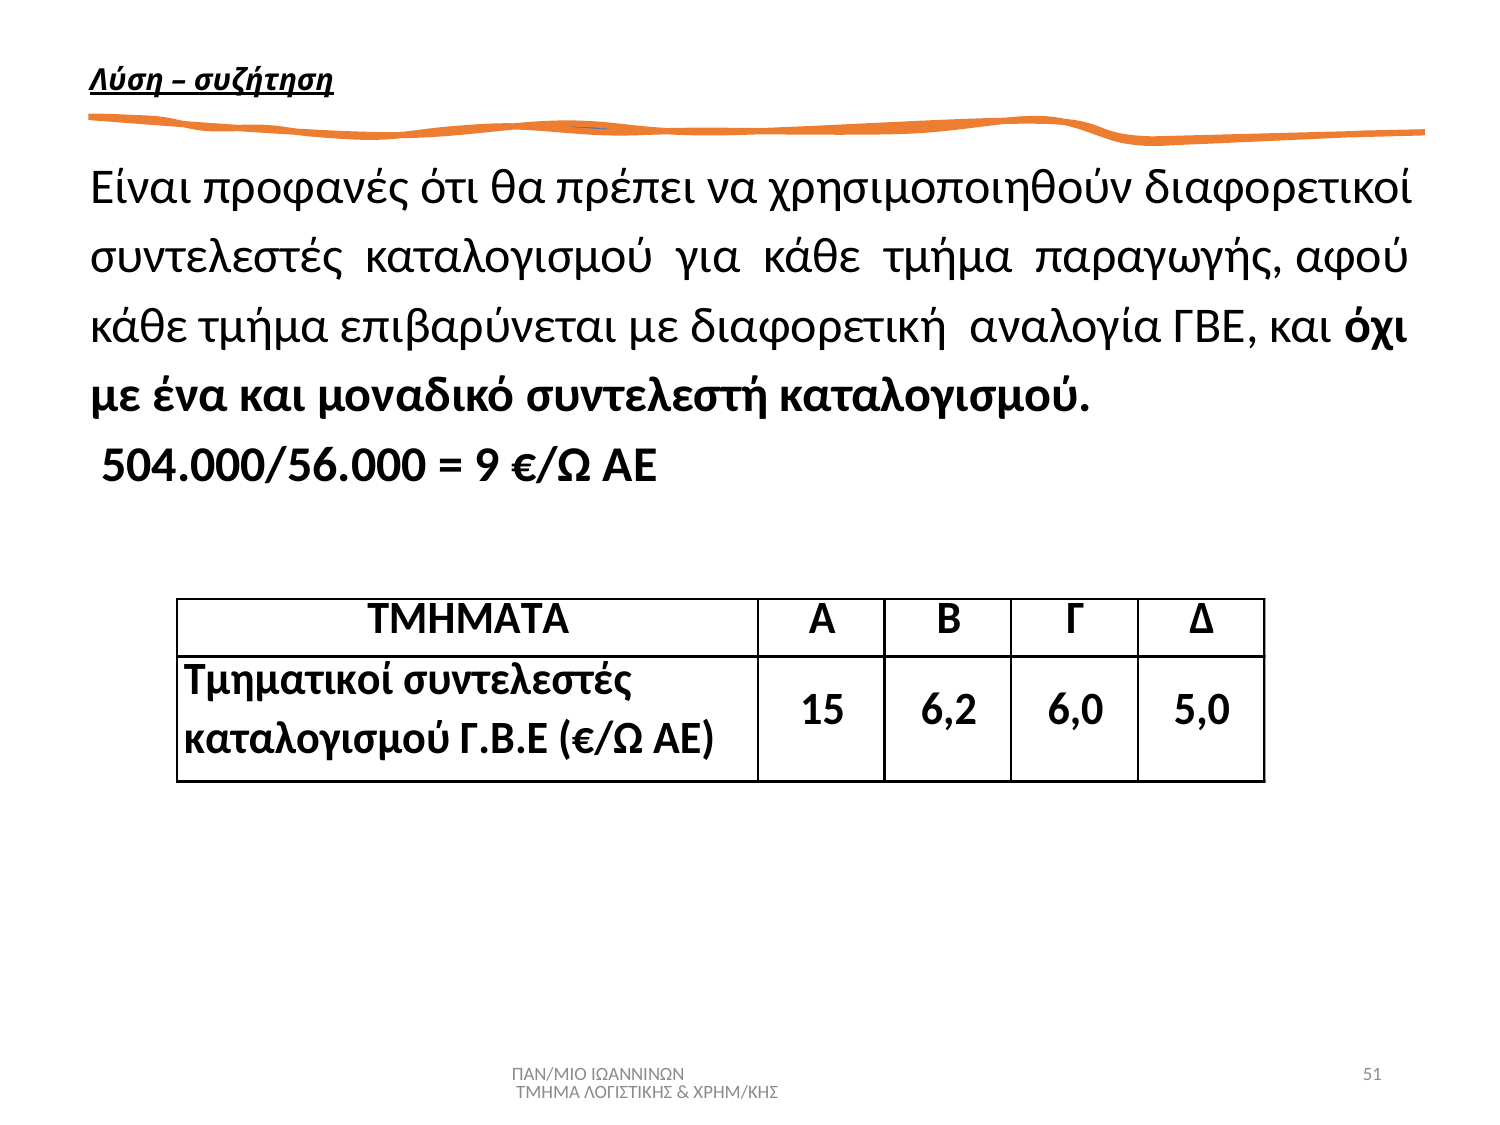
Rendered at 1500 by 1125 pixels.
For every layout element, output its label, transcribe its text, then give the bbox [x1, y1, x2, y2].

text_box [175, 597, 1266, 783]
footer ΠΑΝ/ΜΙΟ ΙΩΑΝΝΙΝΩΝ ΤΜΗΜΑ ΛΟΓΙΣΤΙΚΗΣ & ΧΡΗΜ/ΚΗΣ [496, 1042, 1004, 1103]
text_box [88, 115, 1425, 144]
title Λύση – συζήτηση [75, 23, 1425, 141]
list Είναι προφανές ότι θα πρέπει να χρησιμοποιηθούν διαφορετικοί συντελεστές καταλογισμού για κάθε τμήμα παραγωγής, αφού κάθε τμήμα επιβαρύνεται με διαφορετική αναλογία ΓΒΕ, και όχι με ένα και μοναδικό συντελεστή καταλογισμού. 504.000/56.000 = 9 €/Ω ΑΕ [75, 152, 1454, 1005]
slide_number 51 [1059, 1042, 1397, 1103]
